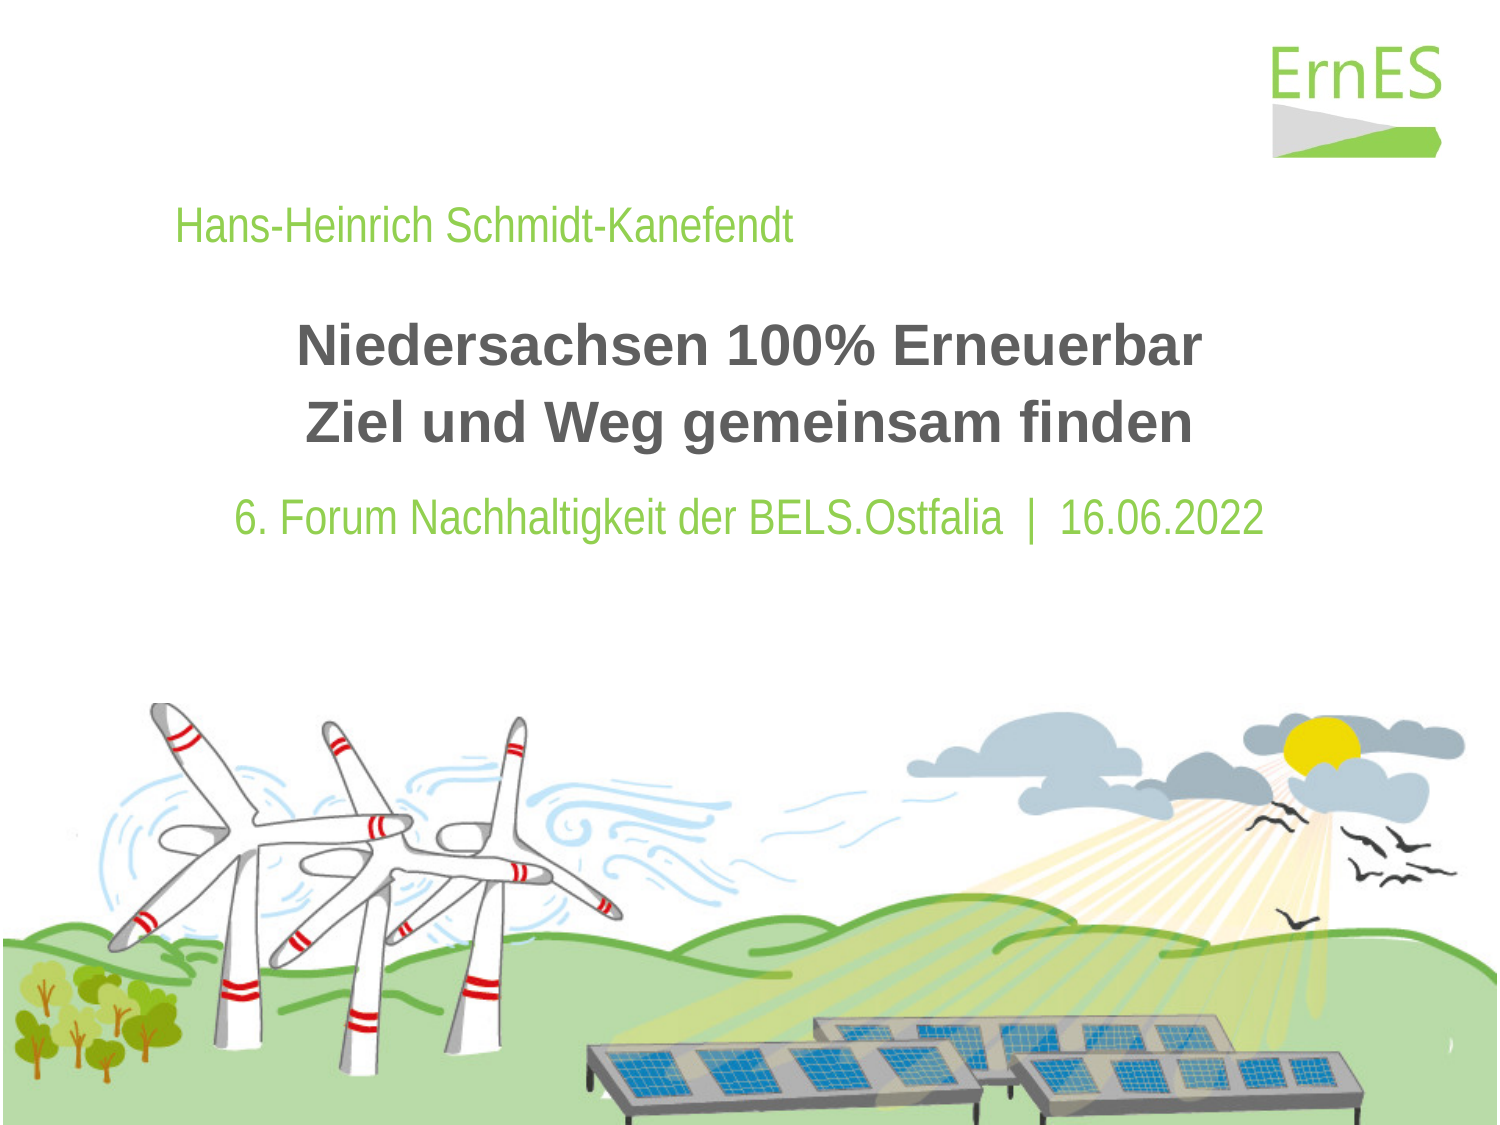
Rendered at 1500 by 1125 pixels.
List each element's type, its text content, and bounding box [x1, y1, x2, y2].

picture [3, 703, 1497, 1125]
picture [1272, 45, 1442, 158]
text_box 6. Forum Nachhaltigkeit der BELS.Ostfalia | 16.06.2022 [212, 476, 1288, 572]
text_box Niedersachsen 100% Erneuerbar Ziel und Weg gemeinsam finden [95, 292, 1405, 426]
text_box Hans-Heinrich Schmidt-Kanefendt [160, 184, 1500, 280]
